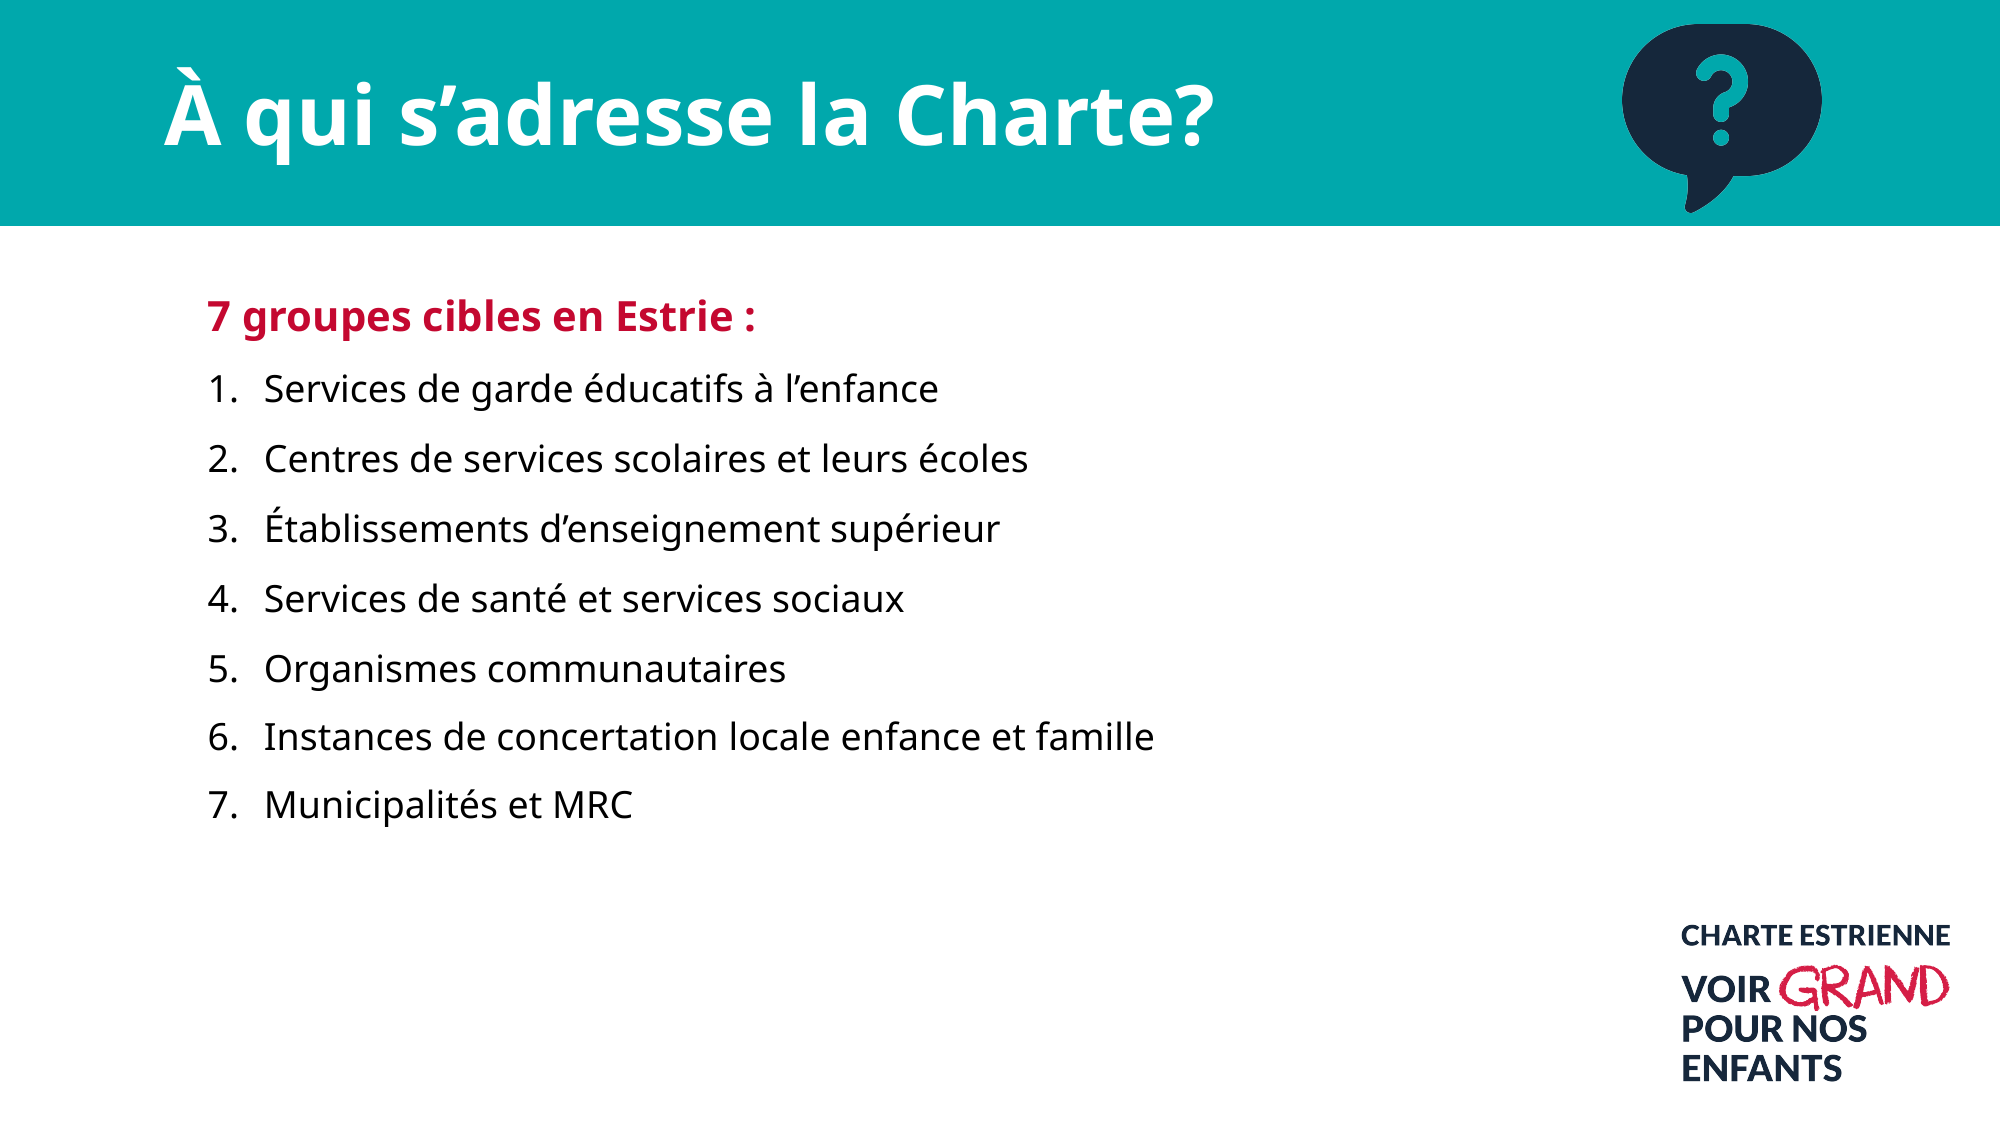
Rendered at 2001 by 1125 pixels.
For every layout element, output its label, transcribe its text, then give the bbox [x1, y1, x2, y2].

picture [1622, 24, 1822, 213]
text_box 7 groupes cibles en Estrie : Services de garde éducatifs à l’enfance Centres de services scolaires et leurs écoles Établissements d’enseignement supérieur Services de santé et services sociaux Organismes communautaires Instances de concertation locale enfance et famille Municipalités et MRC [192, 282, 1736, 945]
text_box À qui s’adresse la Charte? [0, 0, 2000, 226]
picture [1681, 913, 2000, 1093]
